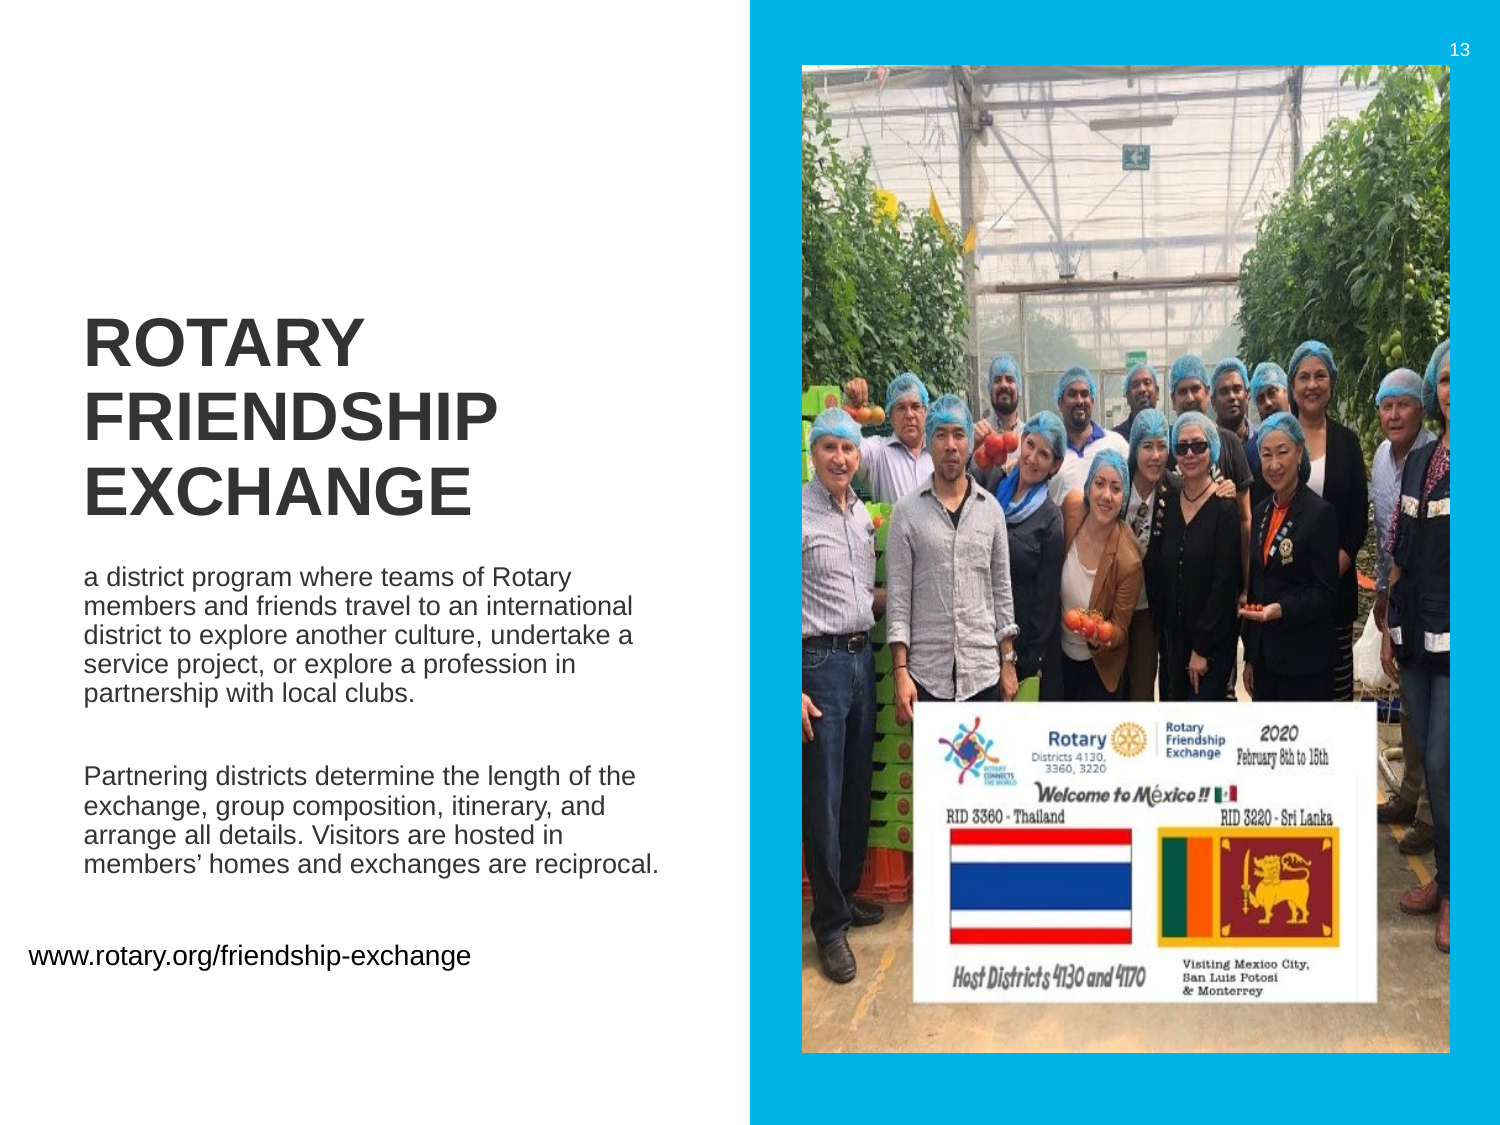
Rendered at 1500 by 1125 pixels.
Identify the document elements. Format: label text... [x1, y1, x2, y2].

picture [803, 66, 1449, 1052]
text_box www.rotary.org/friendship-exchange [13, 930, 517, 979]
list Rotary Friendship Exchange [67, 349, 683, 540]
slide_number 13 [1433, 18, 1486, 79]
subtitle a district program where teams of Rotary members and friends travel to an international district to explore another culture, undertake a service project, or explore a profession in partnership with local clubs. Partnering districts determine the length of the exchange, group composition, itinerary, and arrange all details. Visitors are hosted in members’ homes and exchanges are reciprocal. [68, 555, 683, 902]
